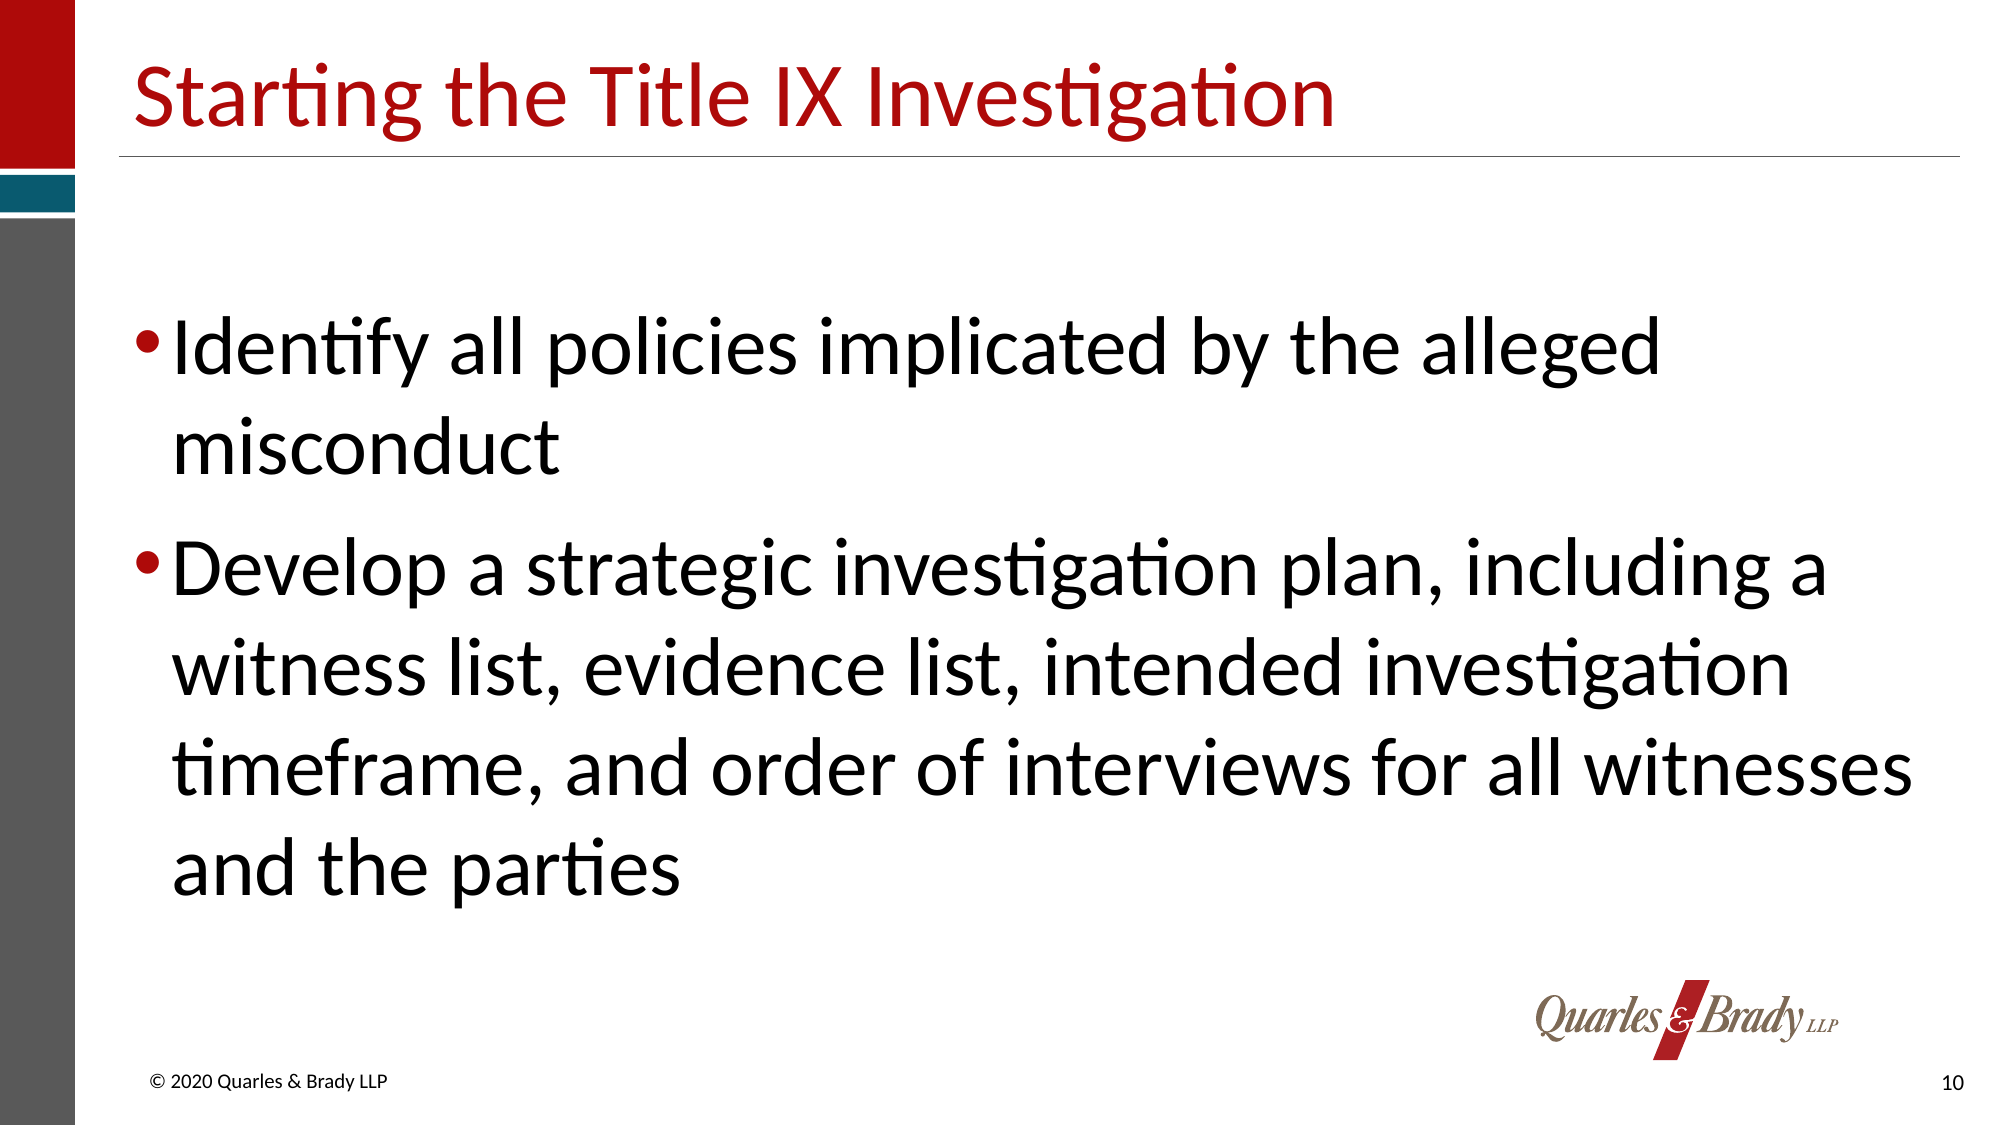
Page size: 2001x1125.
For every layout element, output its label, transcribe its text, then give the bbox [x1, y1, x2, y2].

list Identify all policies implicated by the alleged misconduct Develop a strategic investigation plan, including a witness list, evidence list, intended investigation timeframe, and order of interviews for all witnesses and the parties [118, 283, 1960, 979]
title Starting the Title IX Investigation [118, 37, 1960, 157]
slide_number 10 [1431, 1060, 1980, 1120]
